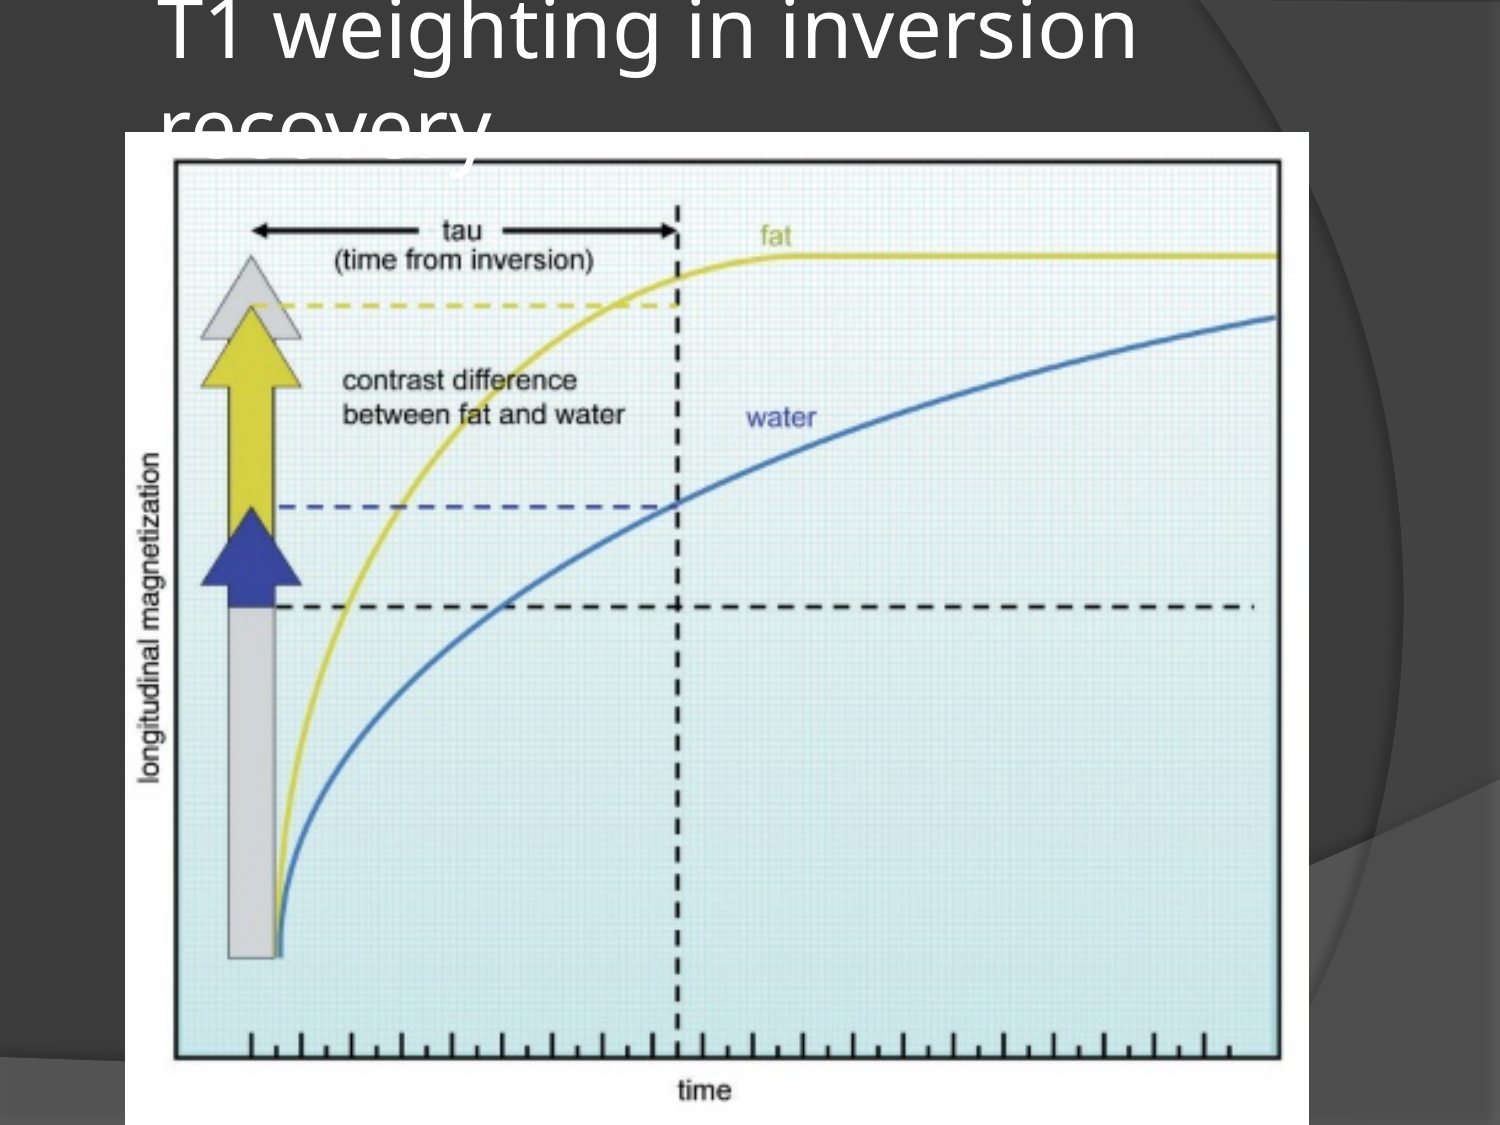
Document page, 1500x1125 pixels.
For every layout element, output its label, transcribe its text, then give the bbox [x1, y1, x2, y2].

picture [124, 132, 1309, 1125]
title T1 weighting in inversion recovery [149, 24, 1476, 126]
